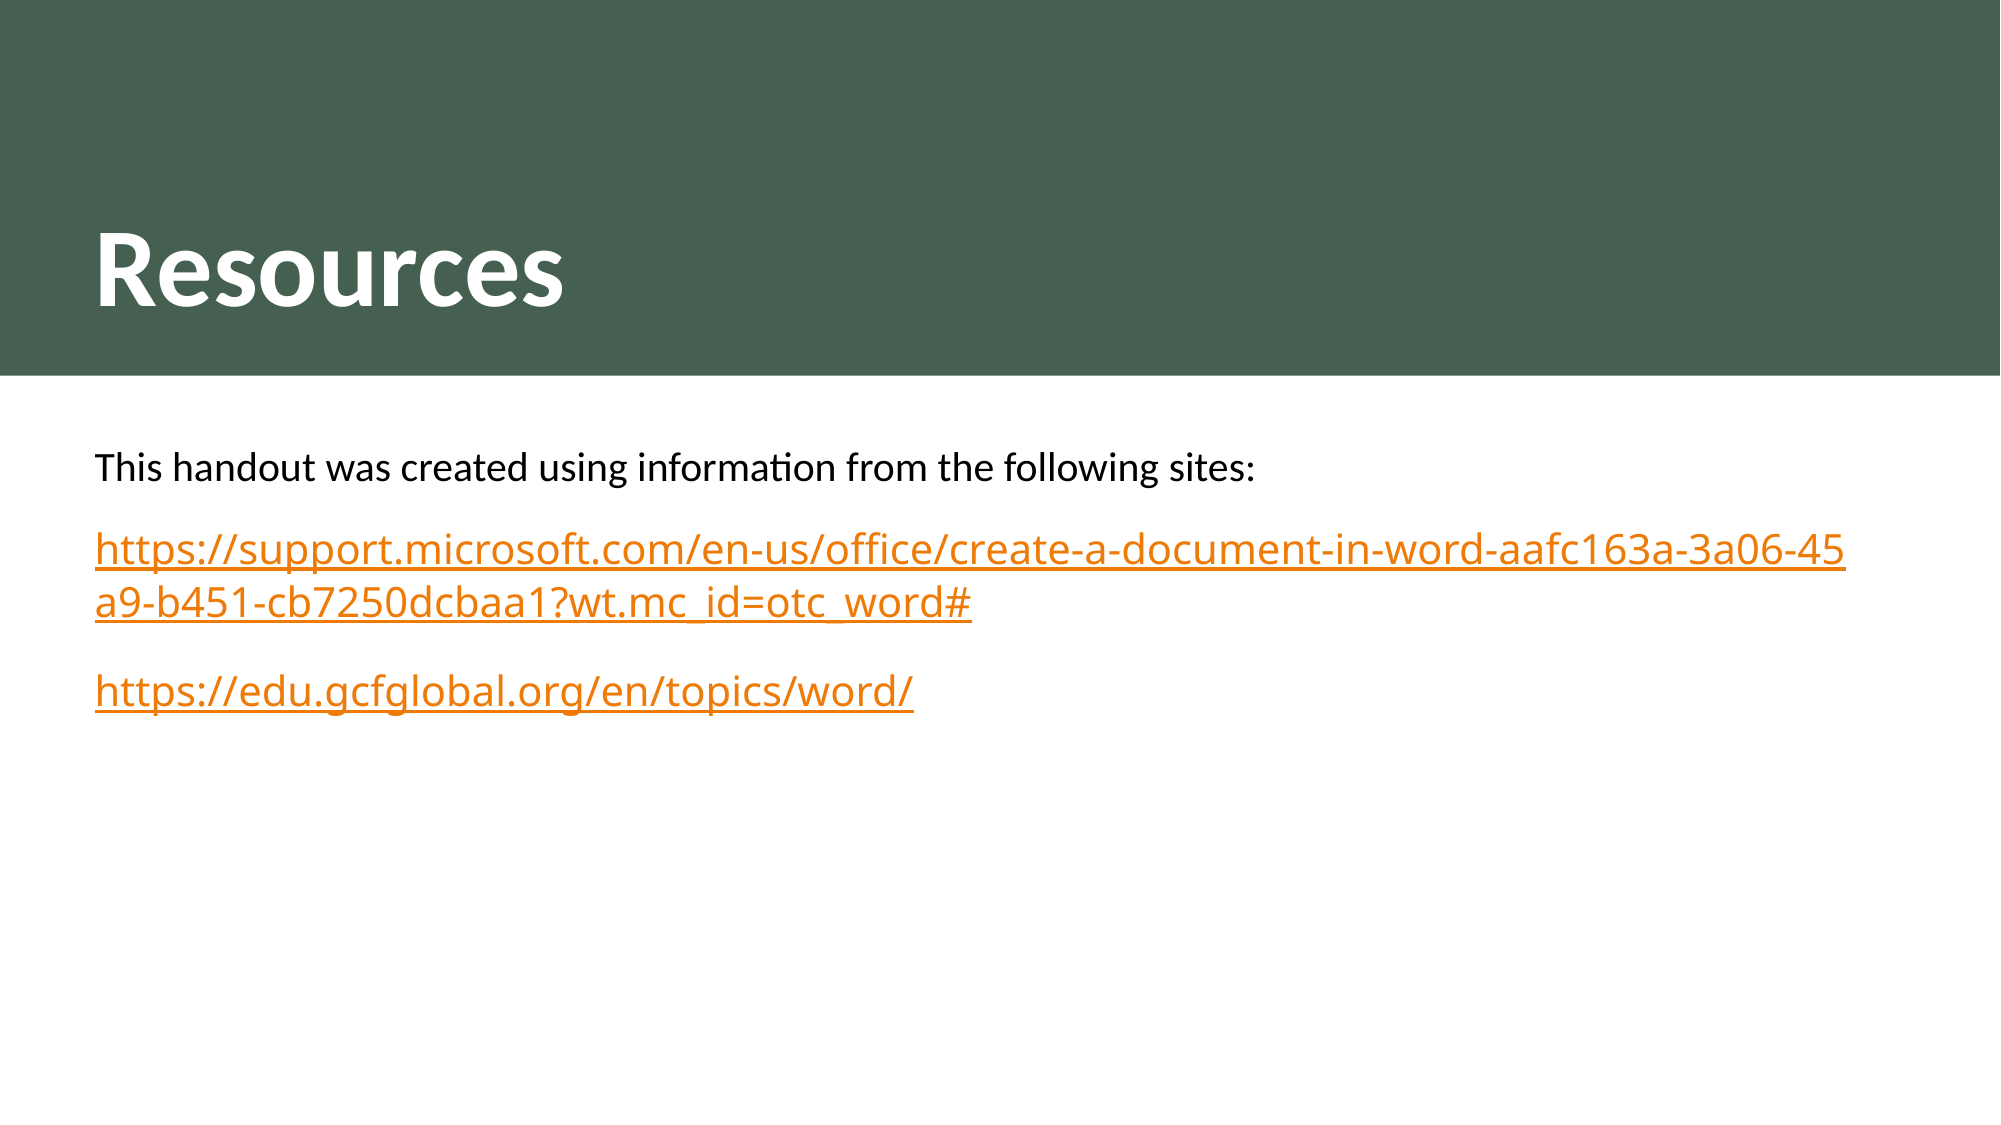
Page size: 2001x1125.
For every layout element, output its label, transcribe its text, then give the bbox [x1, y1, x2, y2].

title Resources [79, 59, 1863, 337]
list This handout was created using information from the following sites: https://support.microsoft.com/en-us/office/create-a-document-in-word-aafc163a-3a06-45a9-b451-cb7250dcbaa1?wt.mc_id=otc_word# https://edu.gcfglobal.org/en/topics/word/ [79, 422, 1863, 1014]
